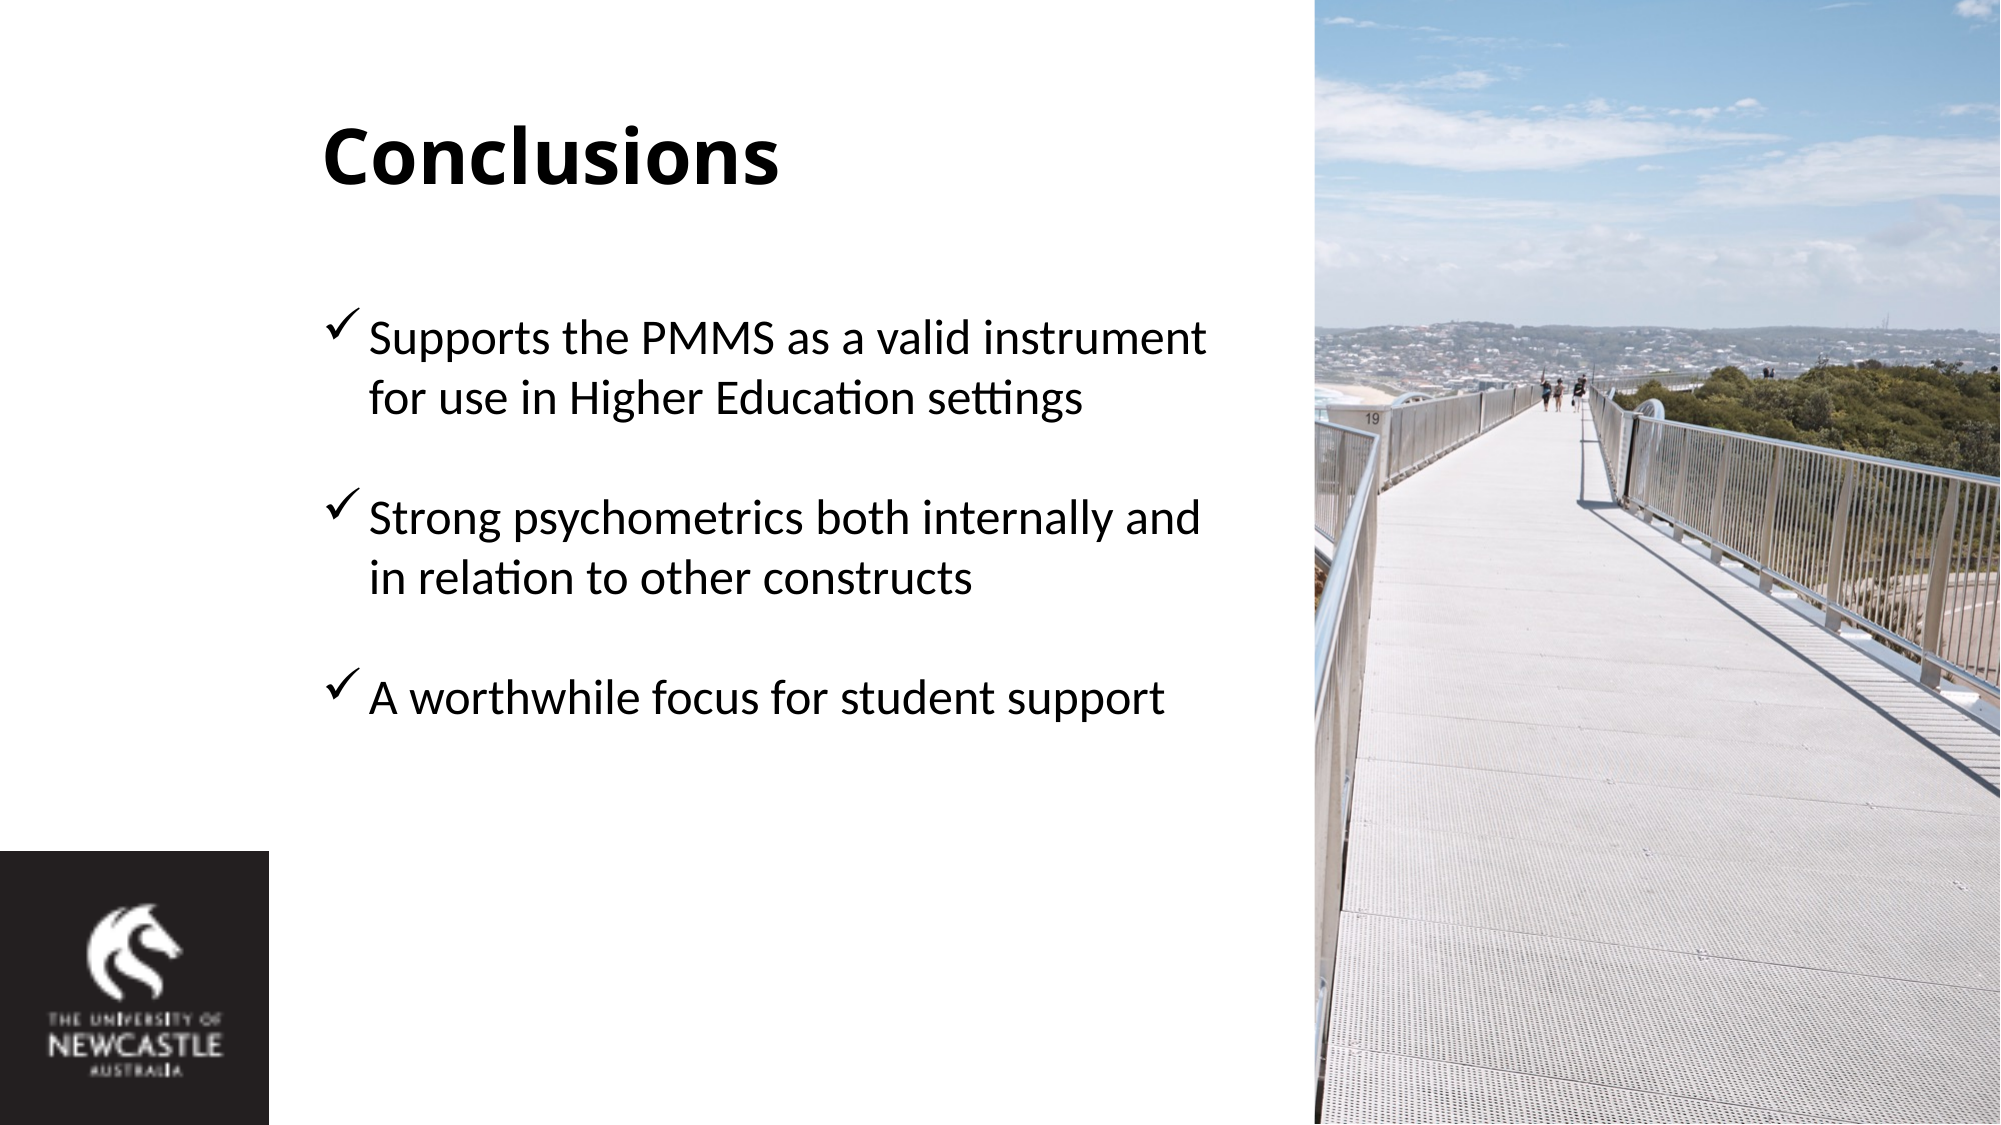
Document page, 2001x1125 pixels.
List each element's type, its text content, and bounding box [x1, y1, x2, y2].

picture [1314, 0, 2000, 1124]
picture [0, 851, 269, 1125]
text_box Conclusions [306, 0, 1178, 211]
text_box Supports the PMMS as a valid instrument for use in Higher Education settings Strong psychometrics both internally and in relation to other constructs A worthwhile focus for student support [307, 296, 1240, 918]
